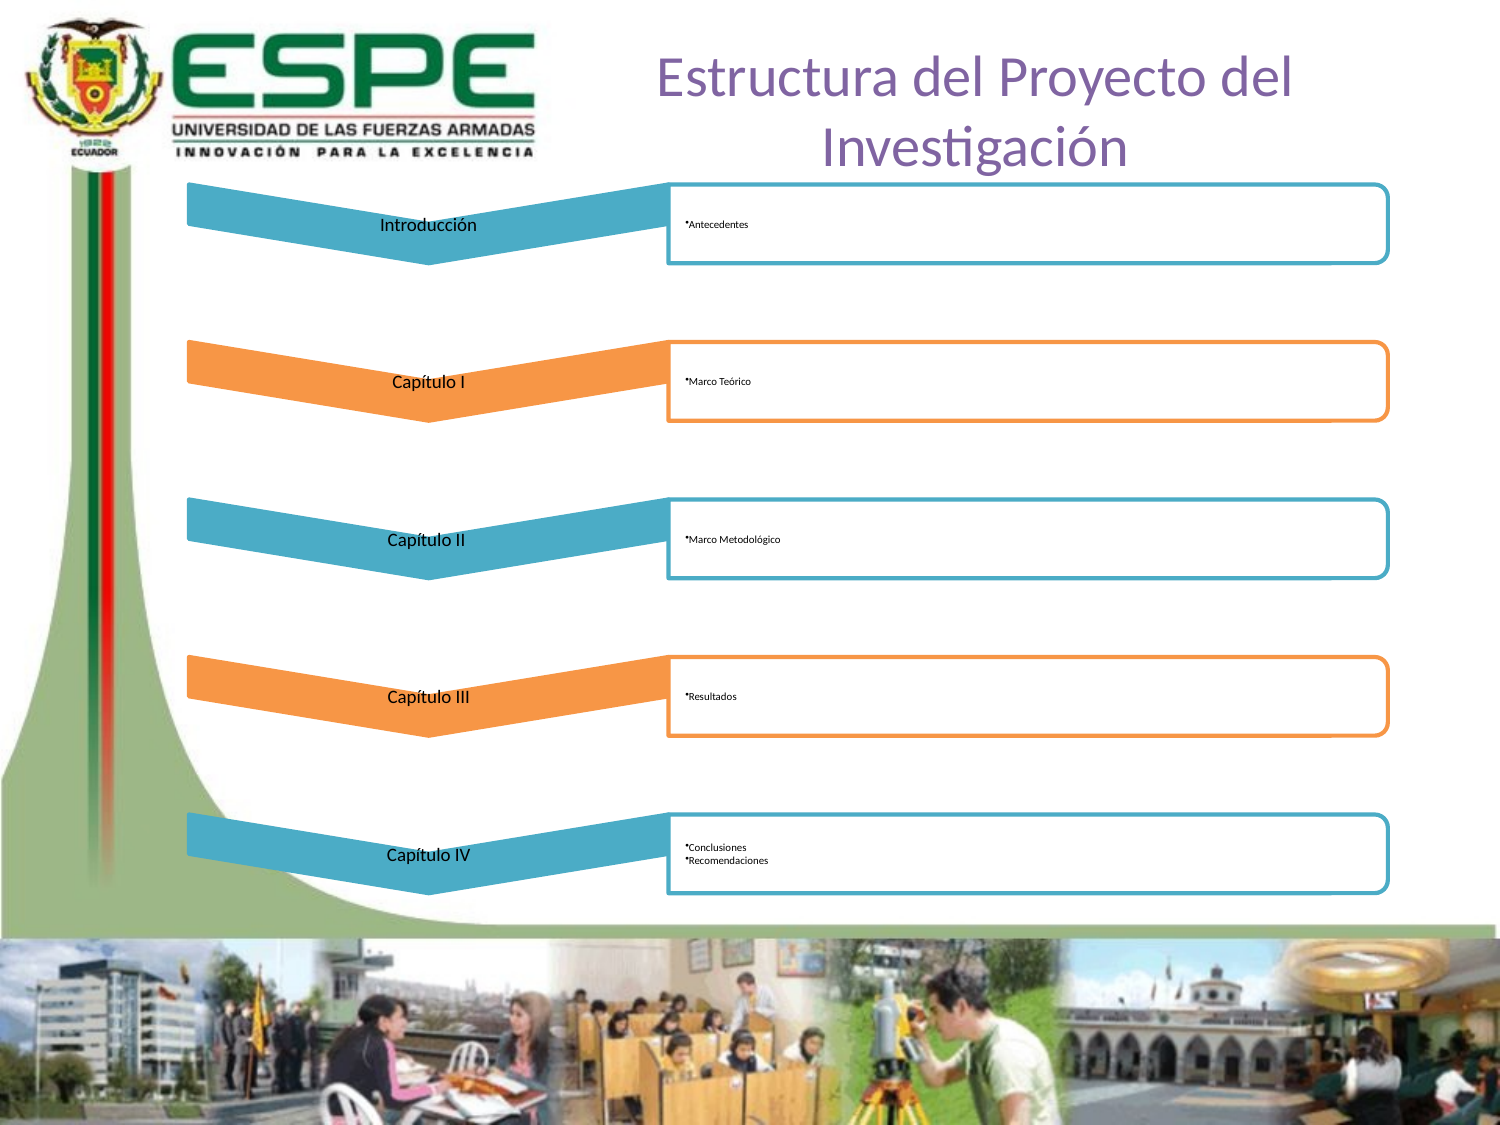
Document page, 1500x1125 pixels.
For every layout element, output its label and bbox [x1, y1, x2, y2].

text_box [188, 184, 1389, 894]
picture [0, 0, 1500, 1125]
